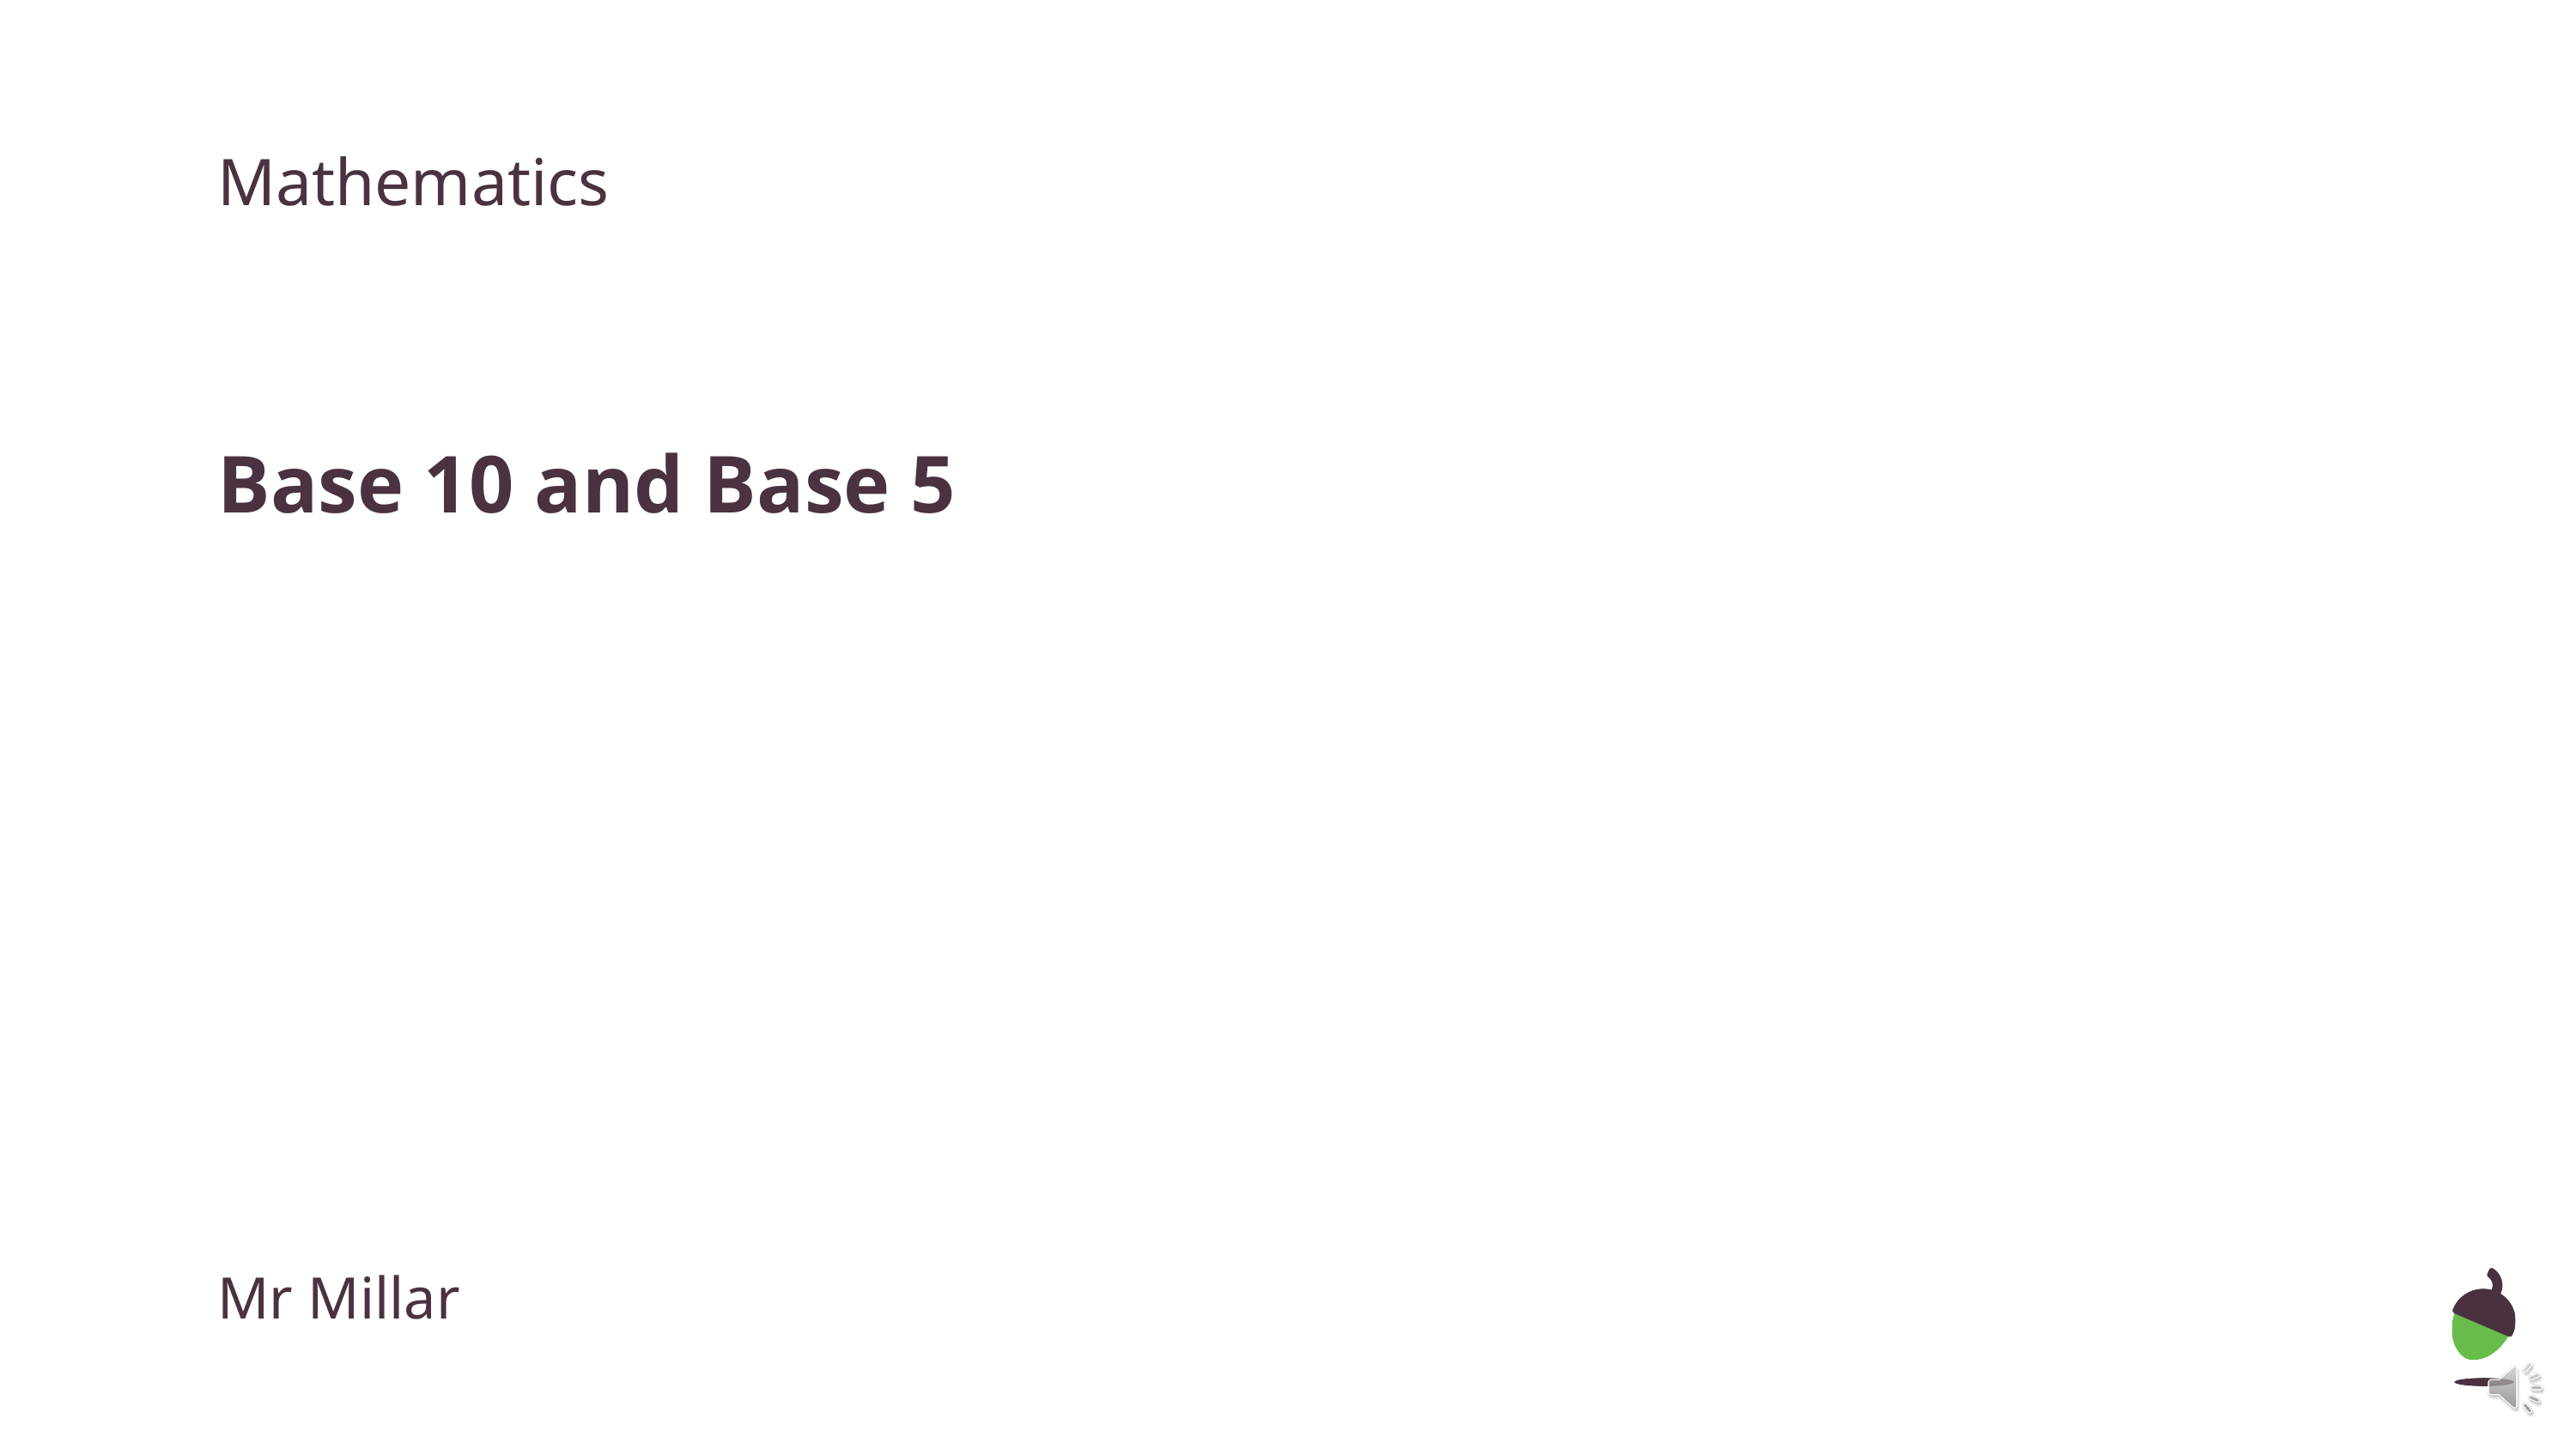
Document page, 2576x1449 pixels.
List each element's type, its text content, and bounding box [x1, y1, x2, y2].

picture [2451, 1268, 2546, 1419]
title Base 10 and Base 5 [217, 420, 2536, 944]
subtitle Mr Millar [217, 1155, 1331, 1331]
list Mathematics [217, 118, 1328, 209]
